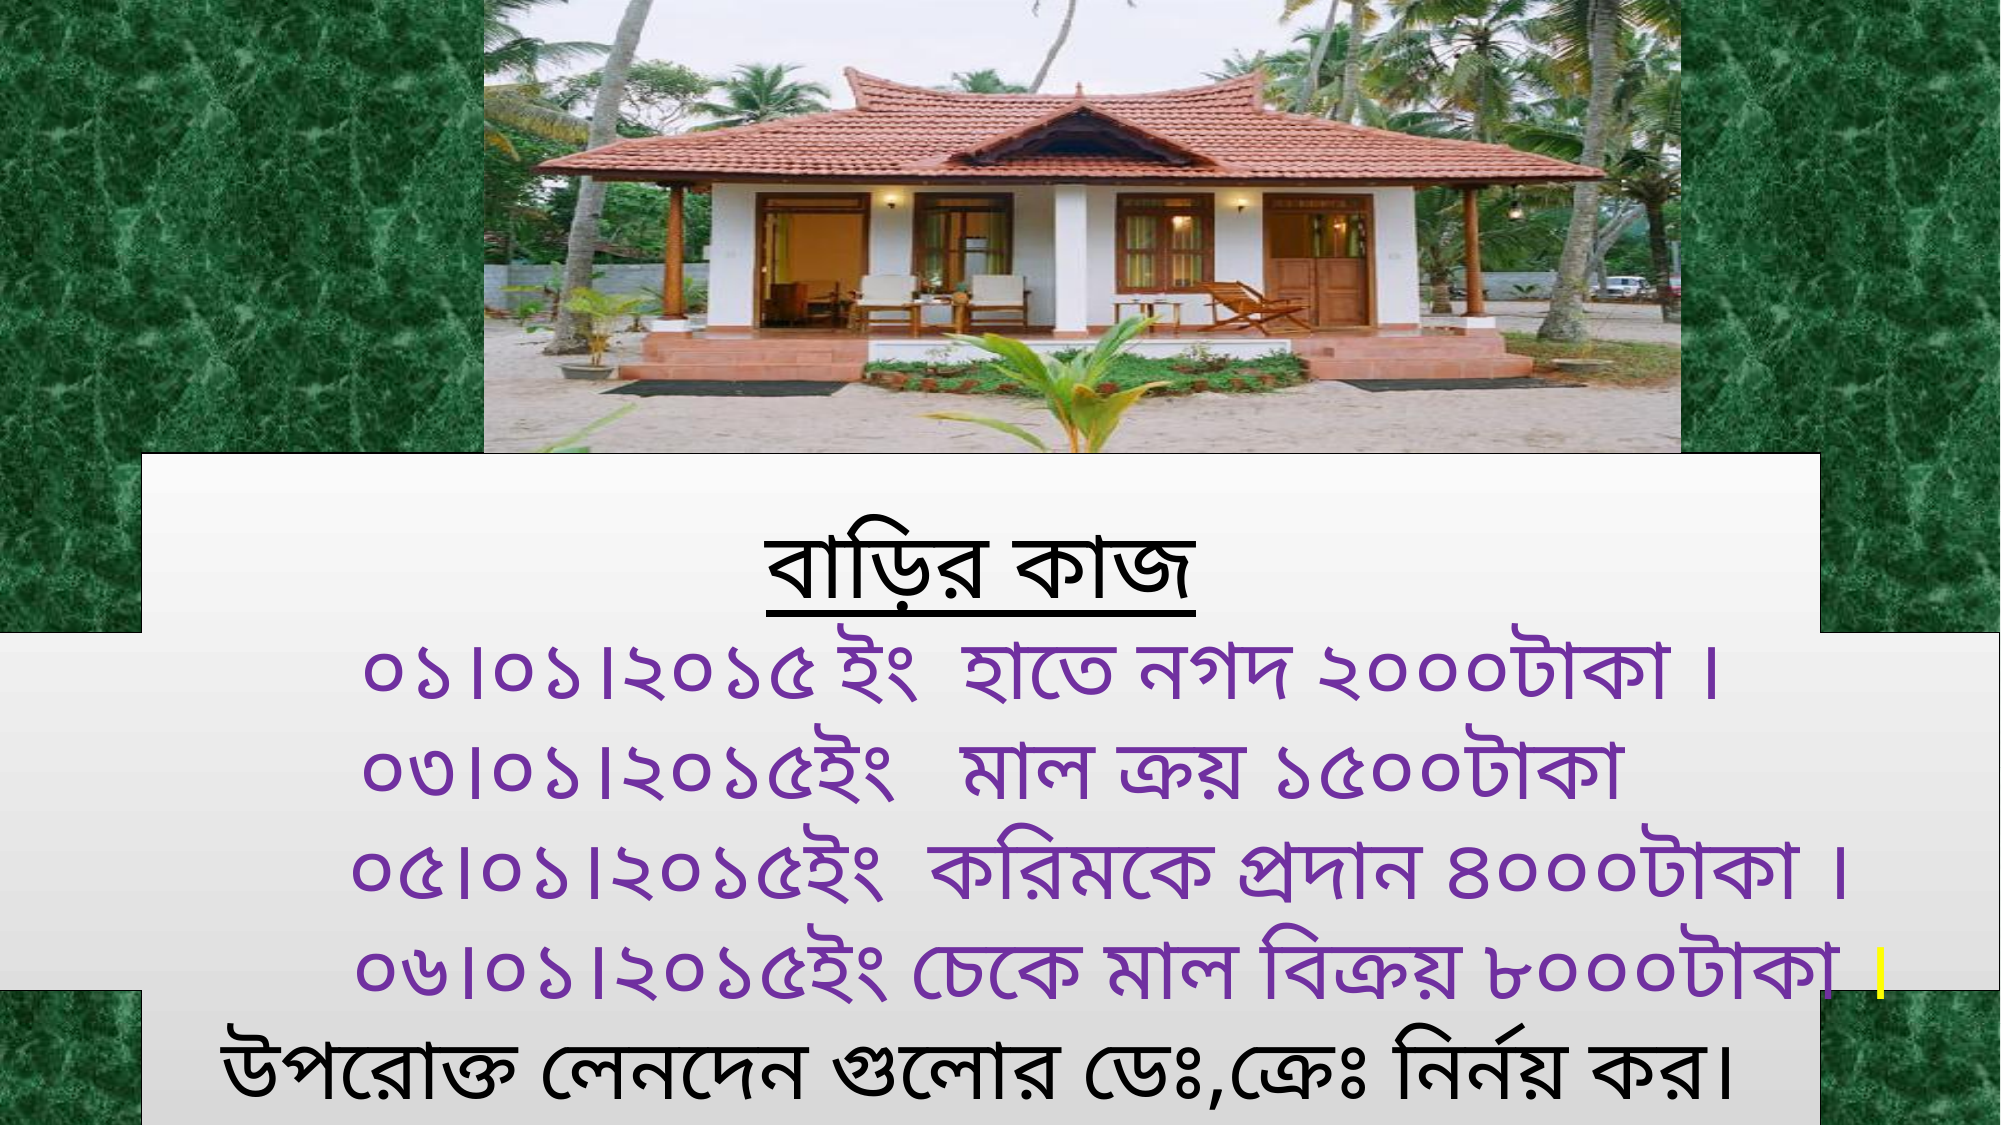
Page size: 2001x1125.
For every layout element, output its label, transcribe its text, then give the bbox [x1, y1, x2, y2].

text_box বাড়ির কাজ ০১।০১।২০১৫ ইং হাতে নগদ ২০০০টাকা । ০৩।০১।২০১৫ইং মাল ক্রয় ১৫০০টাকা ০৫।০১।২০১৫ইং করিমকে প্রদান ৪০০০টাকা । ০৬।০১।২০১৫ইং চেকে মাল বিক্রয় ৮০০০টাকা । উপরোক্ত লেনদেন গুলোর ডেঃ,ক্রেঃ নির্নয় কর। [0, 452, 2000, 1125]
picture [0, 991, 141, 1125]
picture [0, 0, 2001, 1125]
